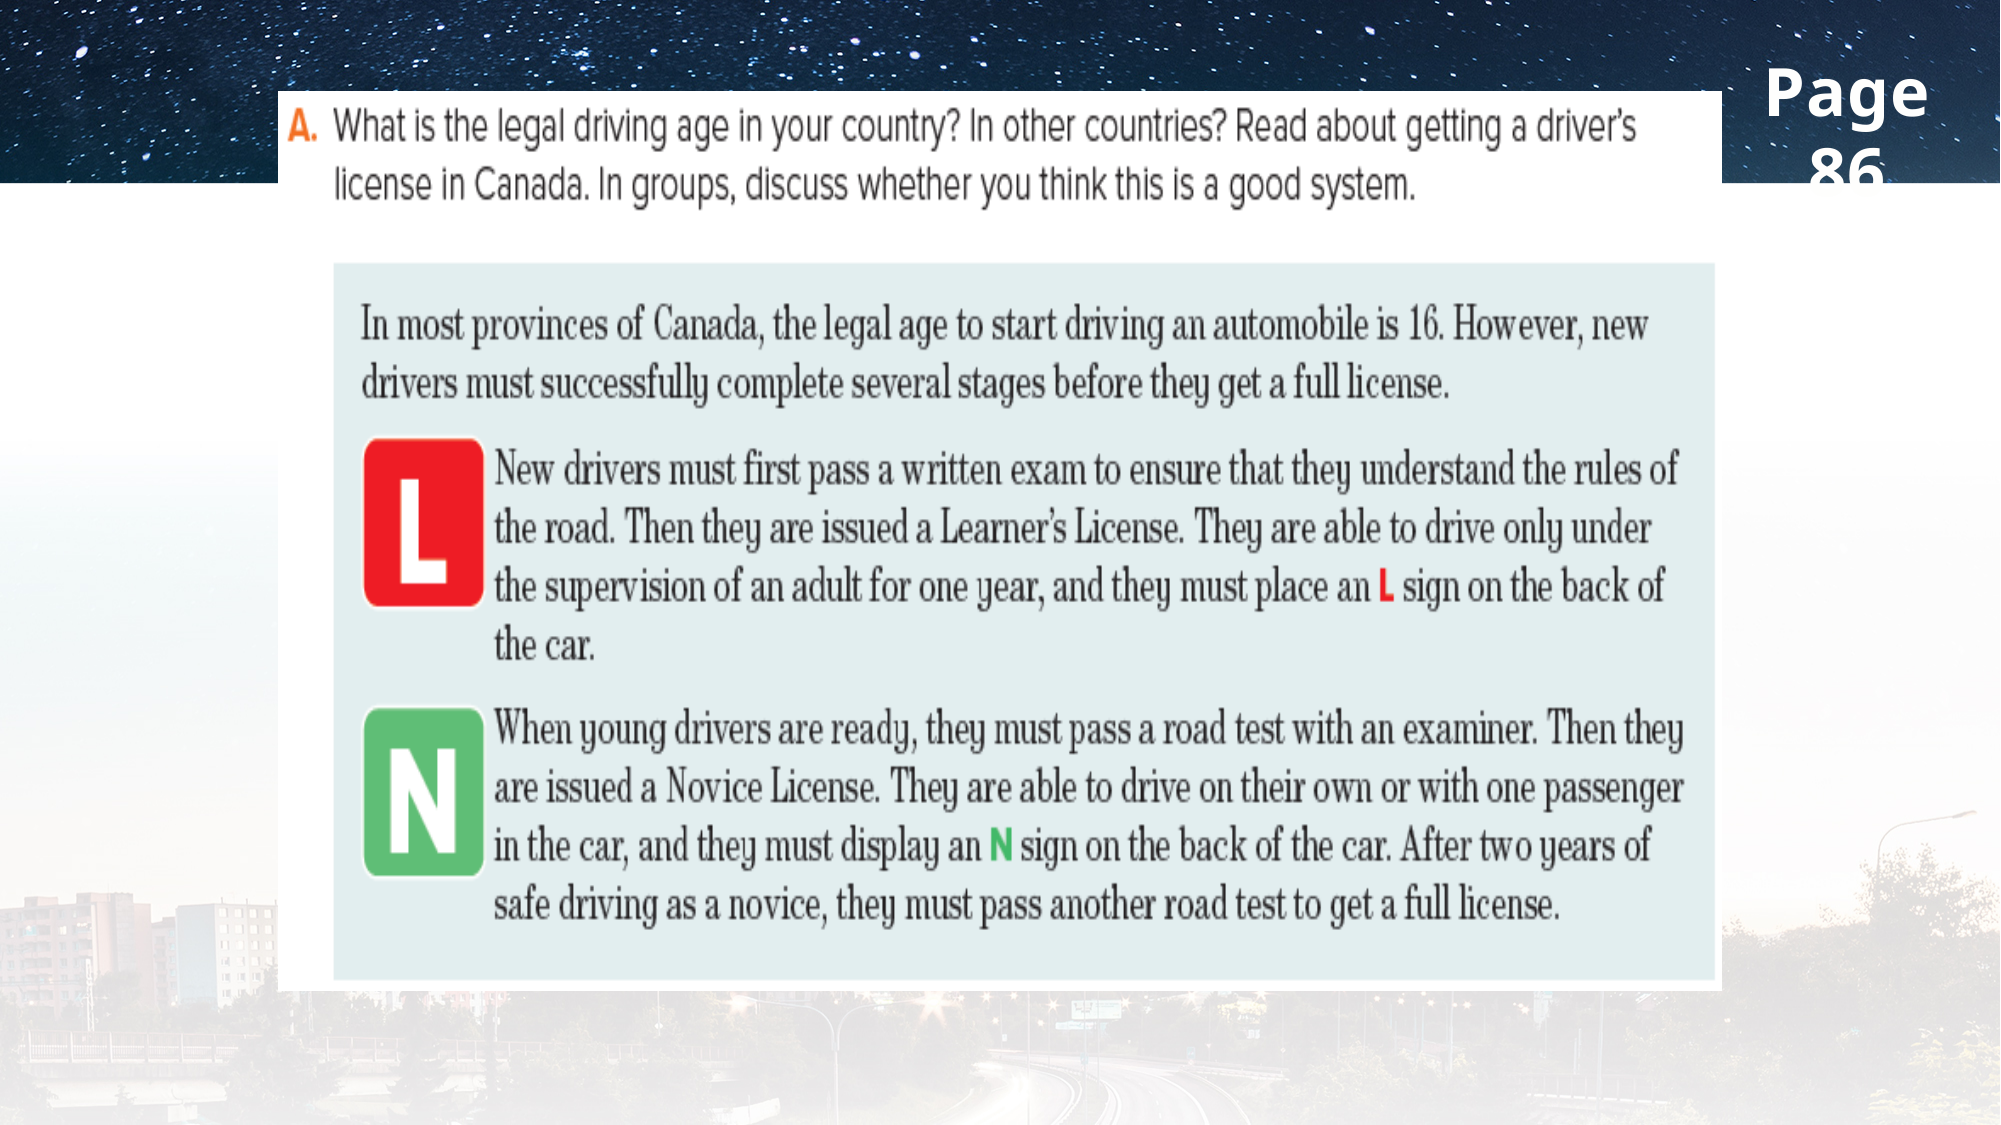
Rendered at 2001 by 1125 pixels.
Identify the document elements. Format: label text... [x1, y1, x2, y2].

picture [0, 0, 2000, 1125]
text_box Page 86 [1707, 42, 1987, 218]
